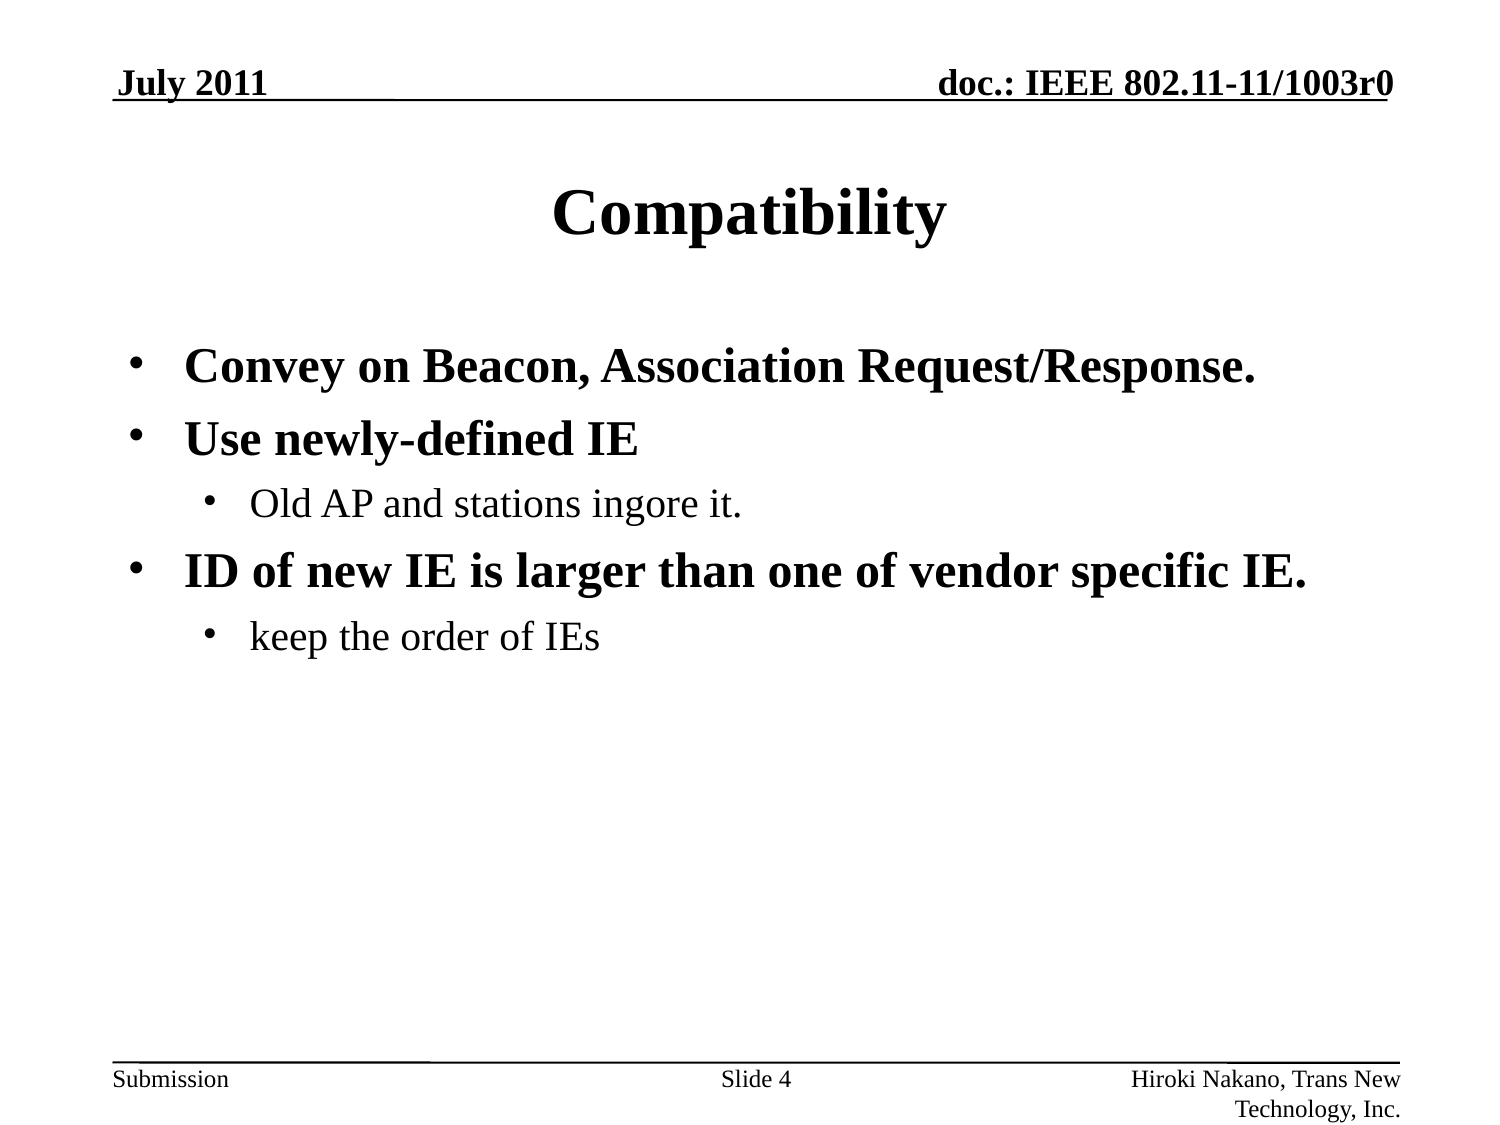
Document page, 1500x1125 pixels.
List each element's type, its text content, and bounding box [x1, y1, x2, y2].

footer Hiroki Nakano, Trans New Technology, Inc. [1031, 1061, 1402, 1093]
list Convey on Beacon, Association Request/Response. Use newly-defined IE Old AP and stations ingore it. ID of new IE is larger than one of vendor specific IE. keep the order of IEs [112, 324, 1388, 1001]
title Compatibility [112, 111, 1388, 303]
slide_number Slide 4 [712, 1061, 800, 1123]
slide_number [116, 58, 507, 104]
